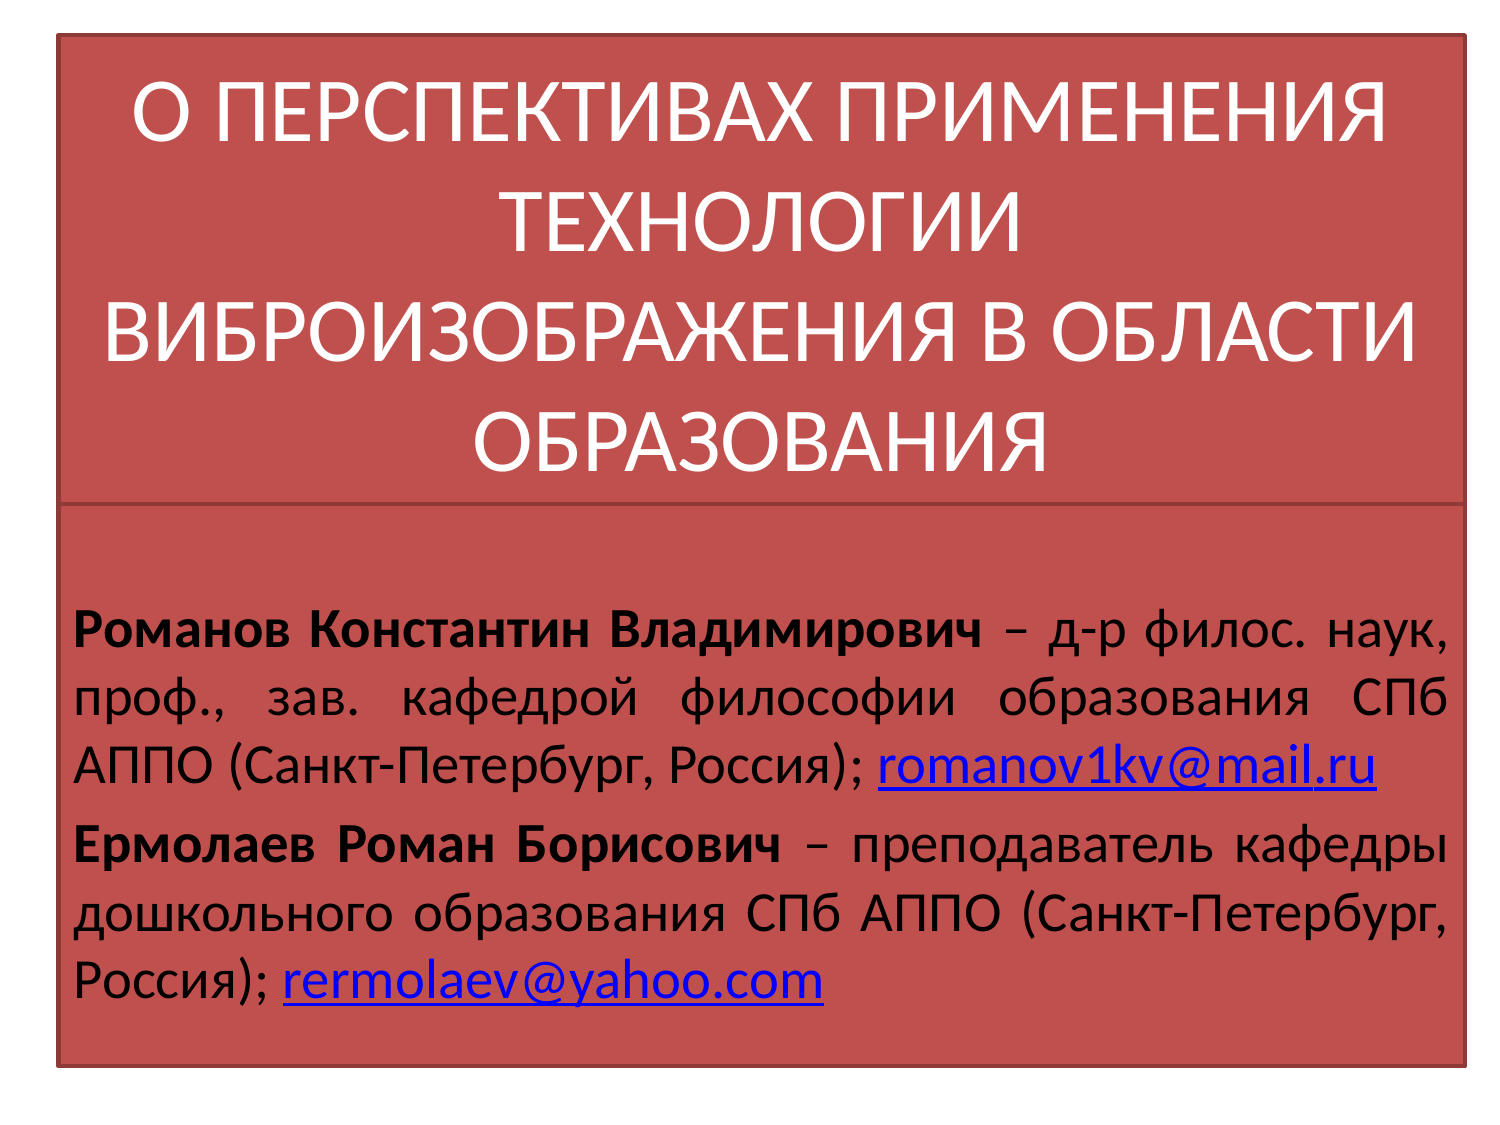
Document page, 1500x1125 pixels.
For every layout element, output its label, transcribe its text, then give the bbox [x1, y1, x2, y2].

subtitle Романов Константин Владимирович – д-р филос. наук, проф., зав. кафедрой философии образования СПб АППО (Санкт-Петербург, Россия); romanov1kv@mail.ru Ермолаев Роман Борисович – преподаватель кафедры дошкольного образования СПб АППО (Санкт-Петербург, Россия); rermolaev@yahoo.com [56, 502, 1467, 1068]
title О ПЕРСПЕКТИВАХ ПРИМЕНЕНИЯ ТЕХНОЛОГИИ ВИБРОИЗОБРАЖЕНИЯ В ОБЛАСТИ ОБРАЗОВАНИЯ [56, 33, 1467, 502]
